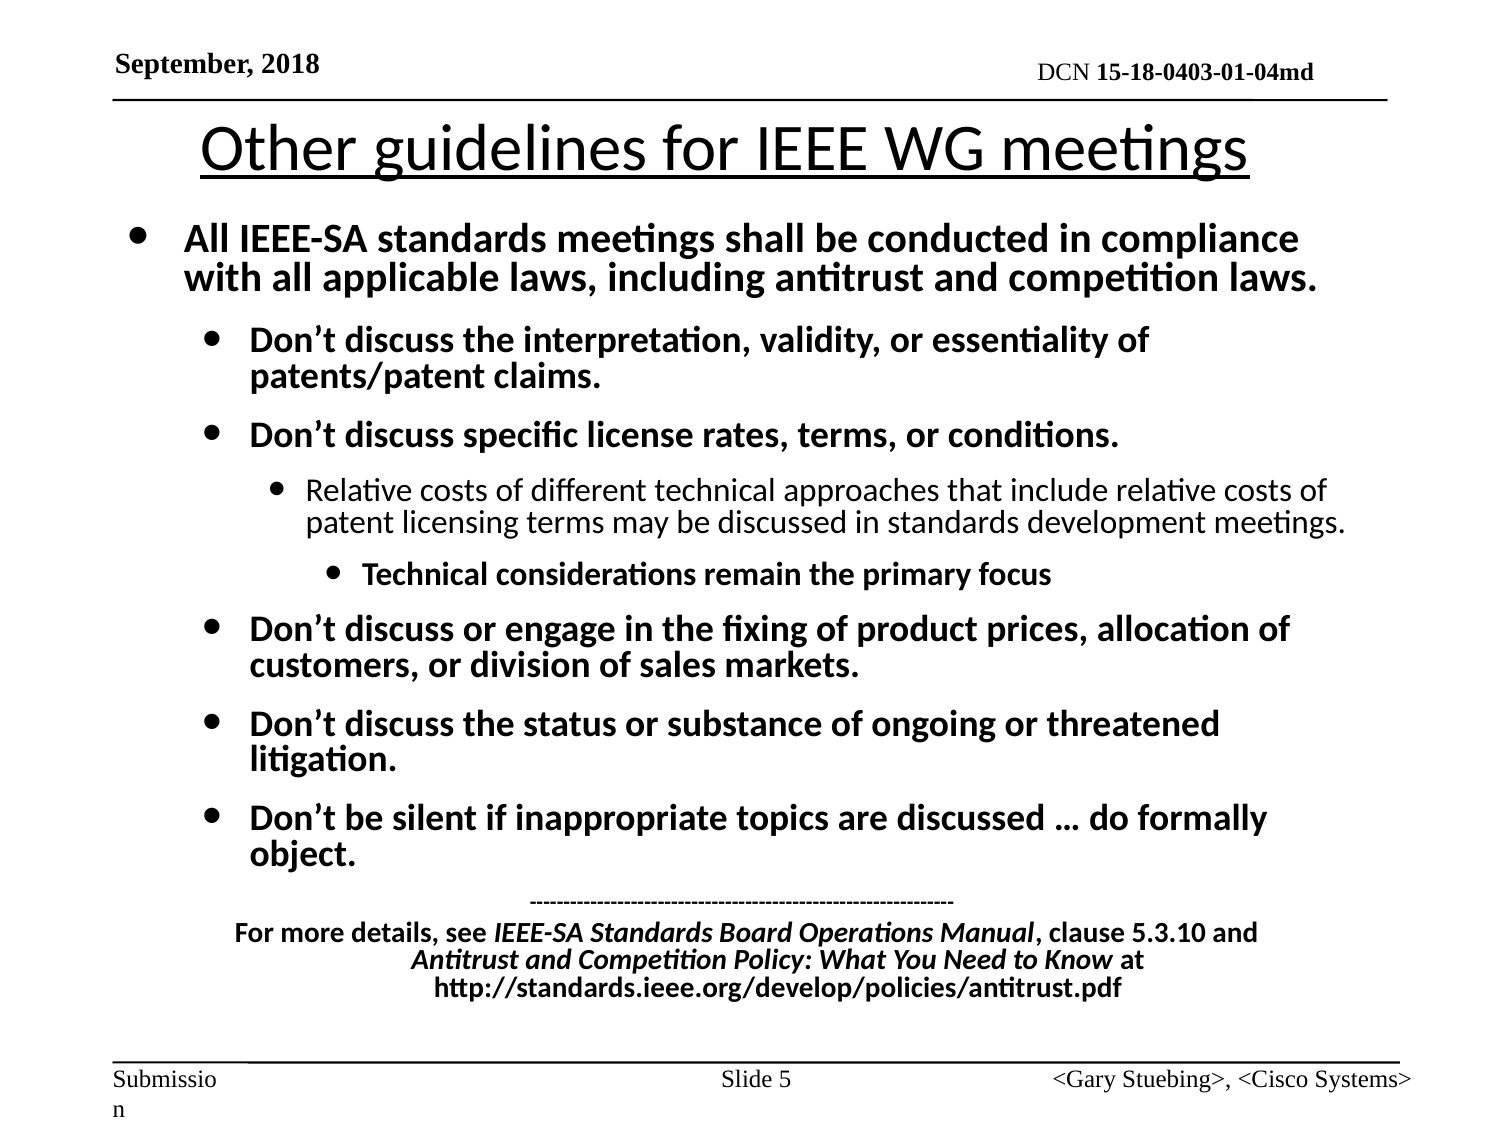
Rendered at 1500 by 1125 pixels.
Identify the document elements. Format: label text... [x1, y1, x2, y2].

footer <Gary Stuebing>, <Cisco Systems> [900, 1062, 1413, 1093]
slide_number Slide 5 [712, 1062, 800, 1093]
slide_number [114, 44, 378, 80]
title Other guidelines for IEEE WG meetings [12, 50, 1438, 238]
list All IEEE-SA standards meetings shall be conducted in compliance with all applicable laws, including antitrust and competition laws. Don’t discuss the interpretation, validity, or essentiality of patents/patent claims. Don’t discuss specific license rates, terms, or conditions. Relative costs of different technical approaches that include relative costs of patent licensing terms may be discussed in standards development meetings. Technical considerations remain the primary focus Don’t discuss or engage in the fixing of product prices, allocation of customers, or division of sales markets. Don’t discuss the status or substance of ongoing or threatened litigation. Don’t be silent if inappropriate topics are discussed … do formally object. --------------------------------------------------------------- For more details, see IEEE-SA Standards Board Operations Manual, clause 5.3.10 and Antitrust and Competition Policy: What You Need to Know at http://standards.ieee.org/develop/policies/antitrust.pdf [112, 212, 1388, 888]
